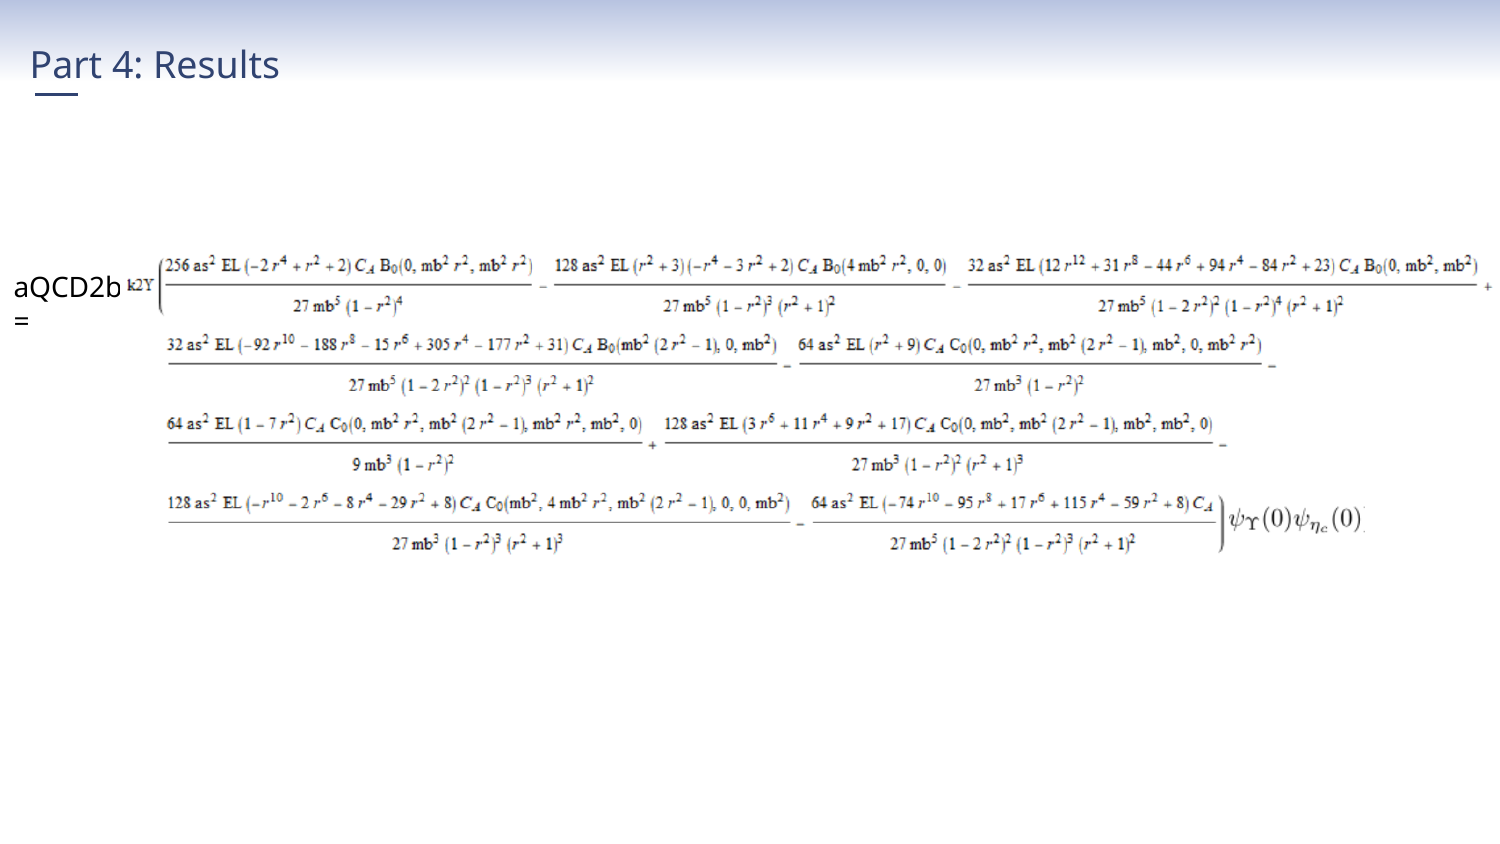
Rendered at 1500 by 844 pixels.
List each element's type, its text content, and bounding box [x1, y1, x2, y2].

picture [1229, 494, 1365, 549]
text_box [0, 244, 1500, 559]
text_box Part 4: Results [14, 33, 338, 139]
